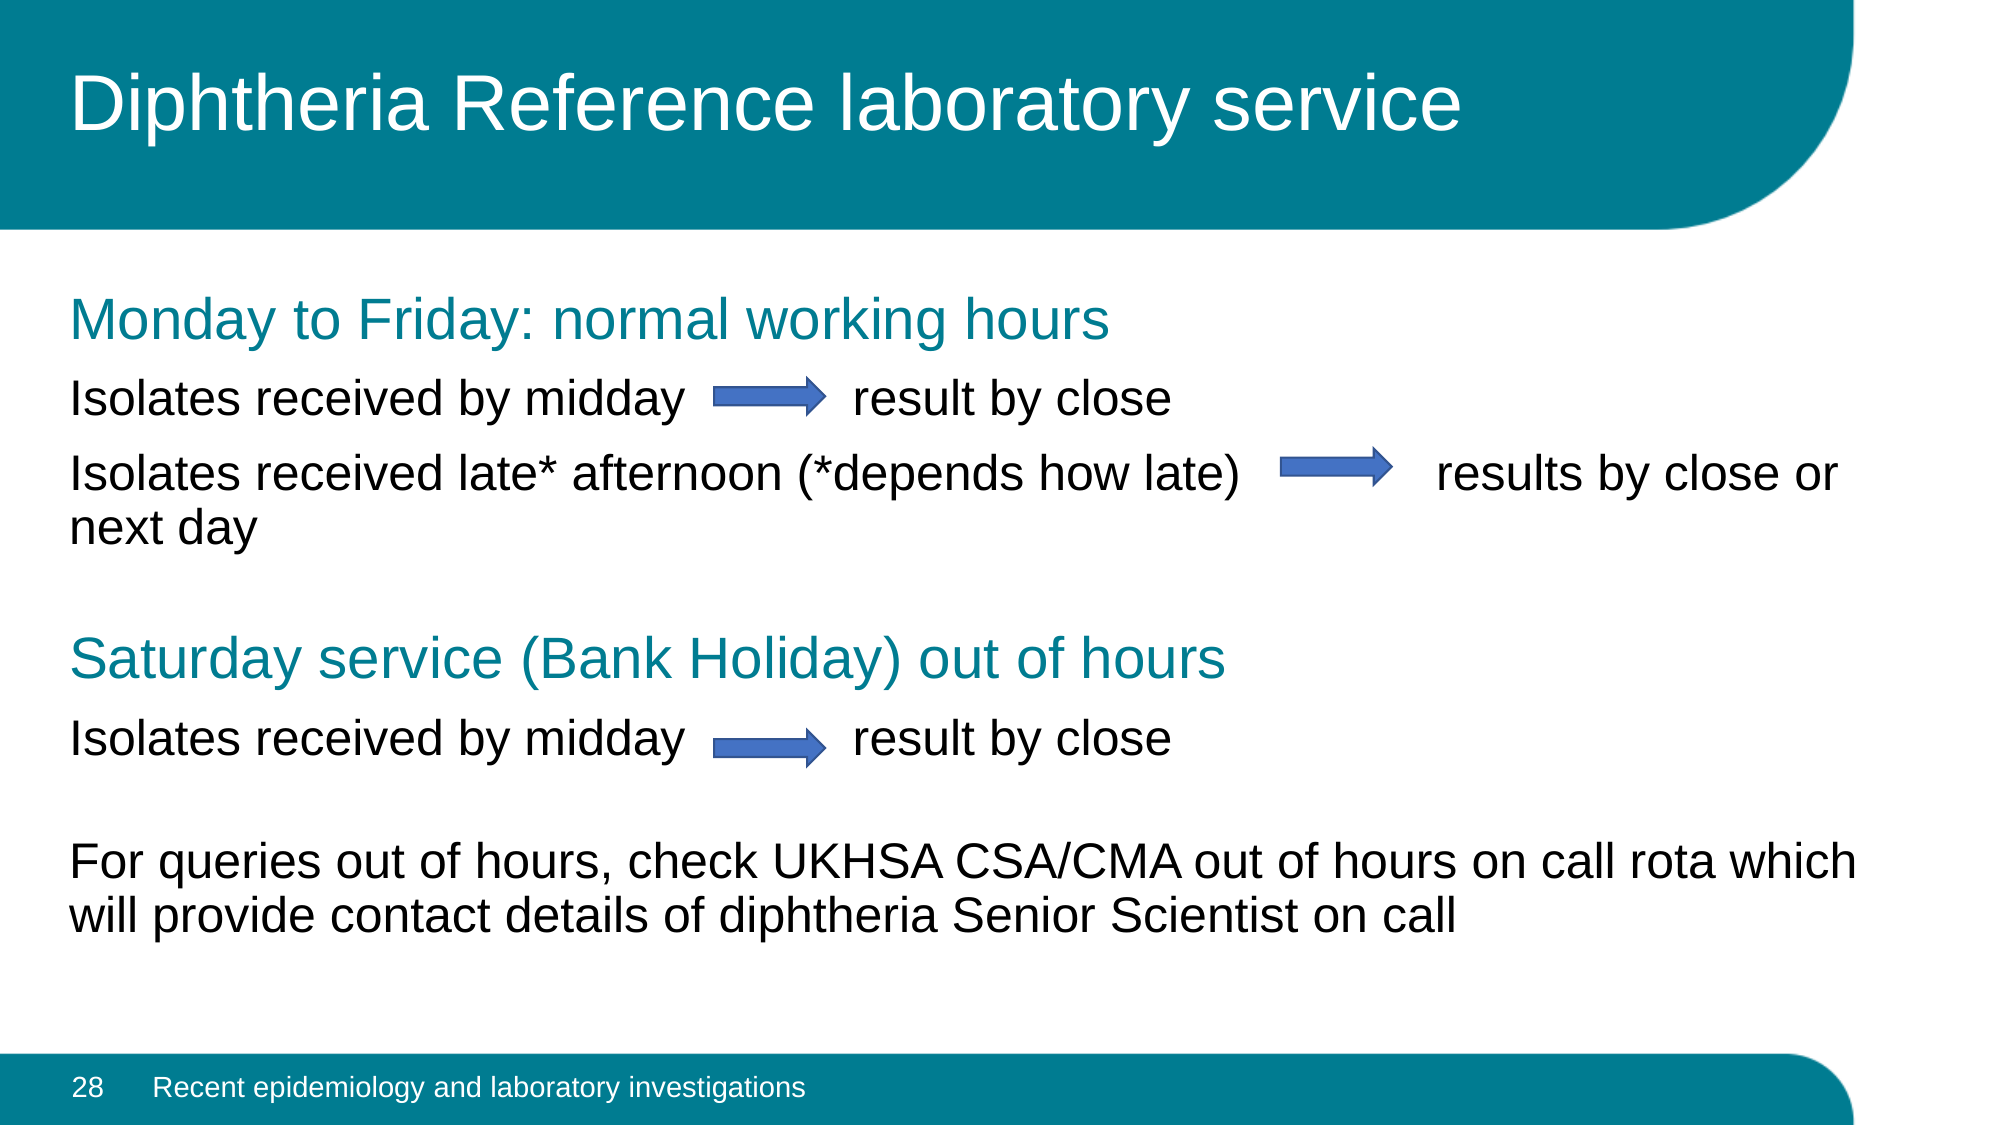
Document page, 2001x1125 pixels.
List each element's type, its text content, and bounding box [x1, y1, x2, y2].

text_box [713, 727, 827, 769]
text_box [1279, 446, 1394, 488]
text_box [713, 375, 827, 417]
footer Recent epidemiology and laboratory investigations [137, 1056, 1780, 1116]
slide_number 28 [21, 1056, 120, 1117]
title Diphtheria Reference laboratory service [54, 54, 1542, 165]
list Monday to Friday: normal working hours Isolates received by midday result by close Isolates received late* afternoon (*depends how late) results by close or next day Saturday service (Bank Holiday) out of hours Isolates received by midday result by close For queries out of hours, check UKHSA CSA/CMA out of hours on call rota which will provide contact details of diphtheria Senior Scientist on call [54, 281, 1879, 960]
